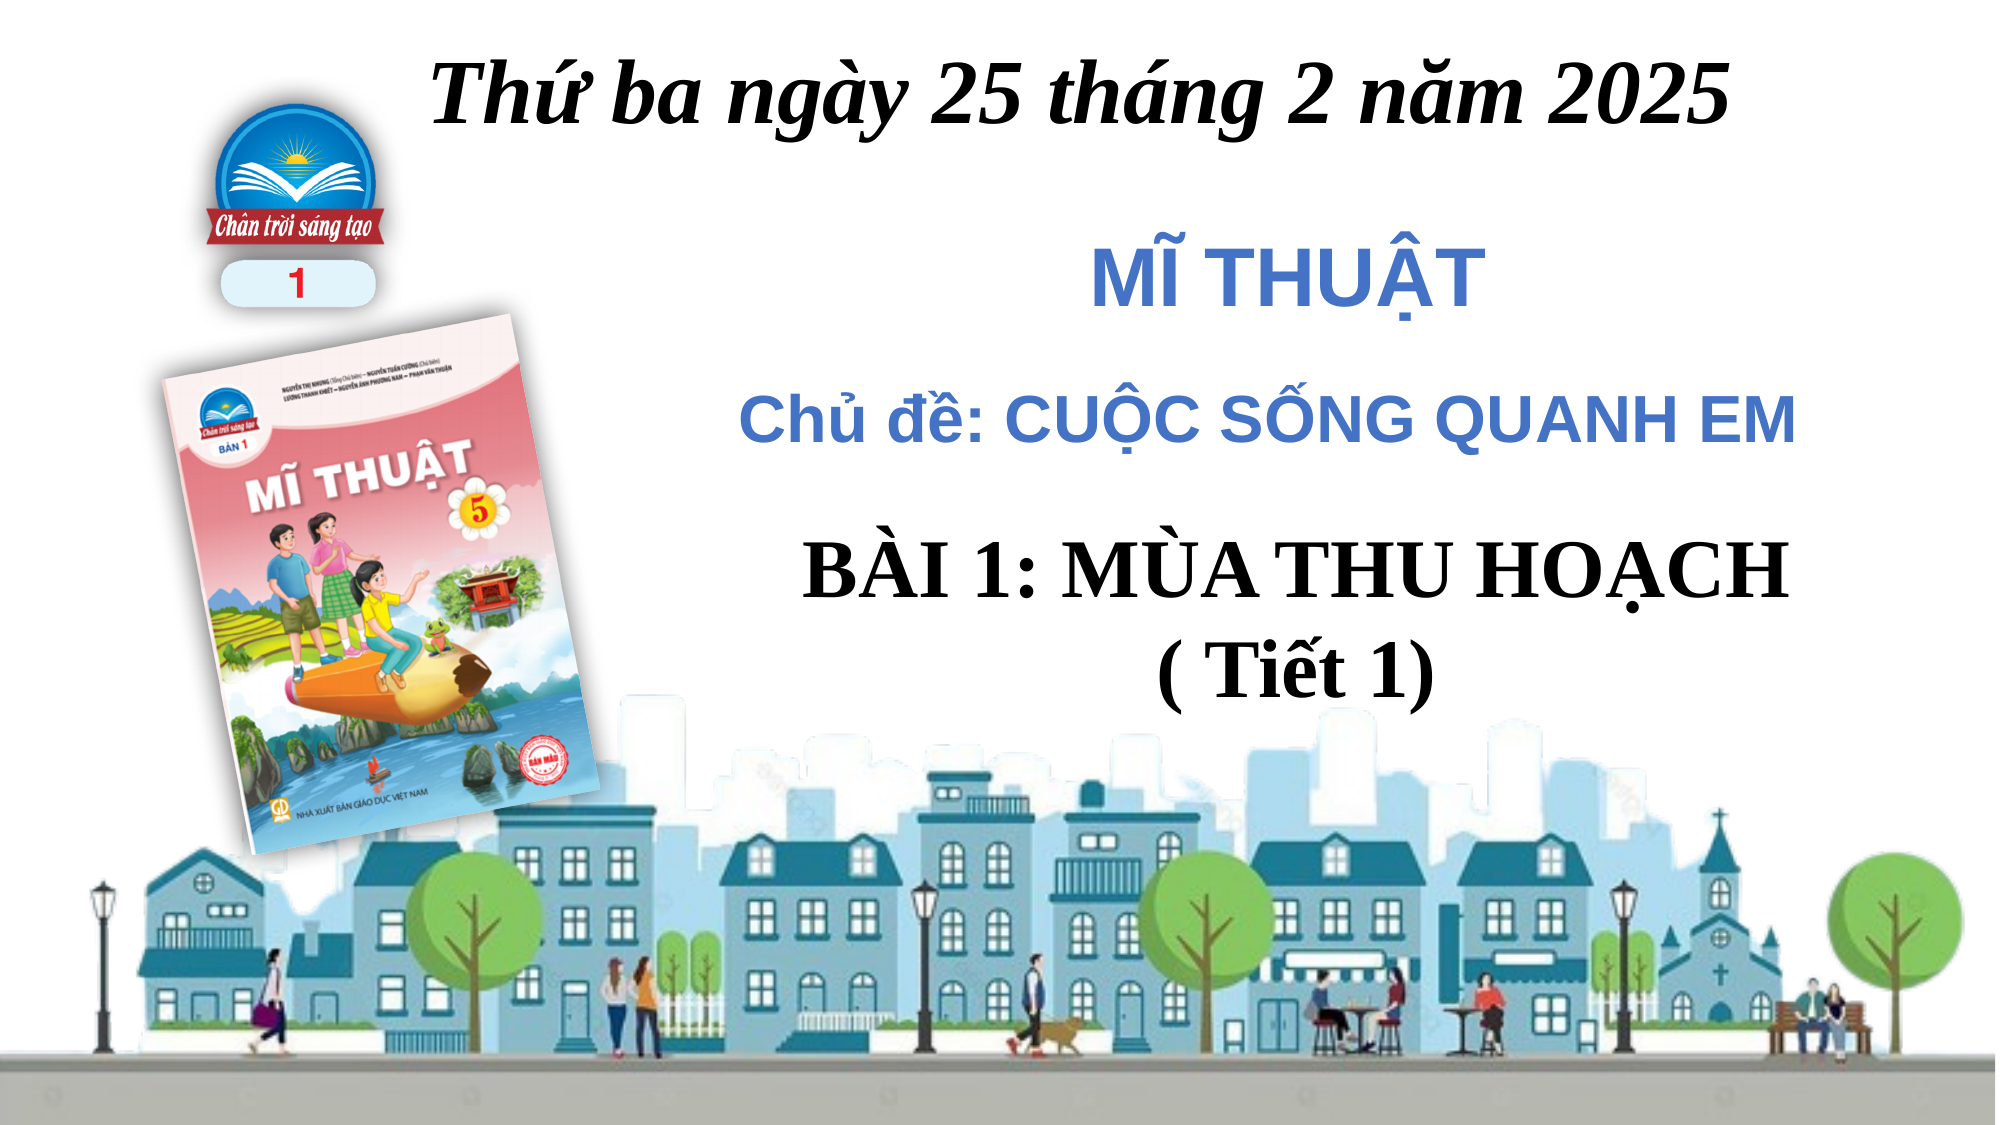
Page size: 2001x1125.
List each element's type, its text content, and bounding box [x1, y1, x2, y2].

picture [0, 314, 1996, 1125]
text_box BÀI 1: MÙA THU HOẠCH ( Tiết 1) [765, 506, 1828, 676]
text_box Thứ ba ngày 25 tháng 2 năm 2025 [180, 24, 1953, 150]
text_box MĨ THUẬT [890, 166, 1709, 328]
text_box Chủ đề: CUỘC SỐNG QUANH EM [537, 328, 2000, 463]
picture [192, 103, 399, 312]
